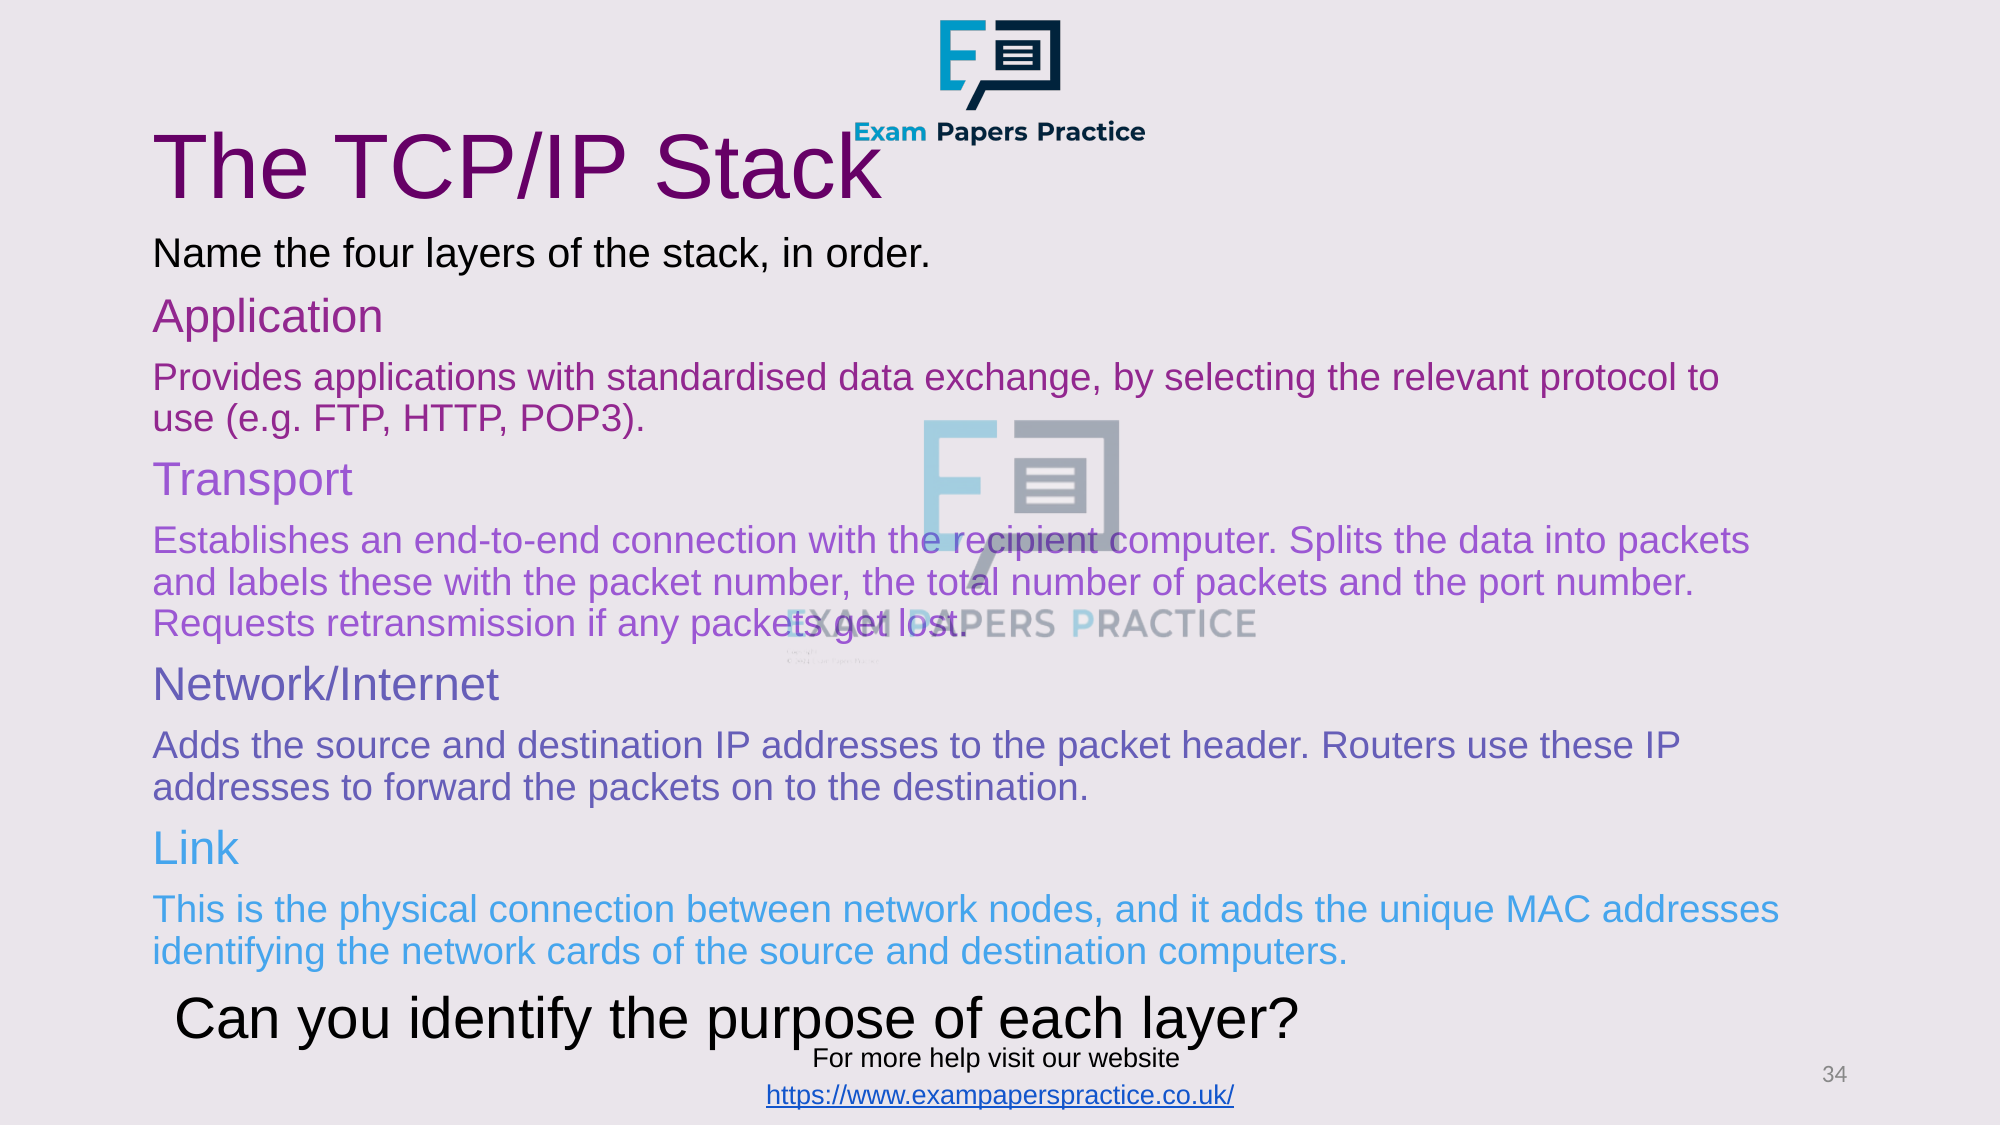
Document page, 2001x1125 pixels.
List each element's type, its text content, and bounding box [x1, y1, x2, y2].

footer For more help visit our website https://www.exampaperspractice.co.uk/ [662, 1065, 1338, 1103]
slide_number 34 [1412, 1042, 1863, 1103]
text_box [754, 407, 1289, 718]
text_box Can you identify the purpose of each layer? [159, 980, 1375, 1065]
list Name the four layers of the stack, in order. Application Provides applications with standardised data exchange, by selecting the relevant protocol to use (e.g. FTP, HTTP, POP3). Transport Establishes an end-to-end connection with the recipient computer. Splits the data into packets and labels these with the packet number, the total number of packets and the port number. Requests retransmission if any packets get lost. Network/Internet Adds the source and destination IP addresses to the packet header. Routers use these IP addresses to forward the packets on to the destination. Link This is the physical connection between network nodes, and it adds the unique MAC addresses identifying the network cards of the source and destination computers. [137, 224, 1805, 981]
title The TCP/IP Stack [137, 59, 1863, 278]
picture [855, 12, 1145, 149]
